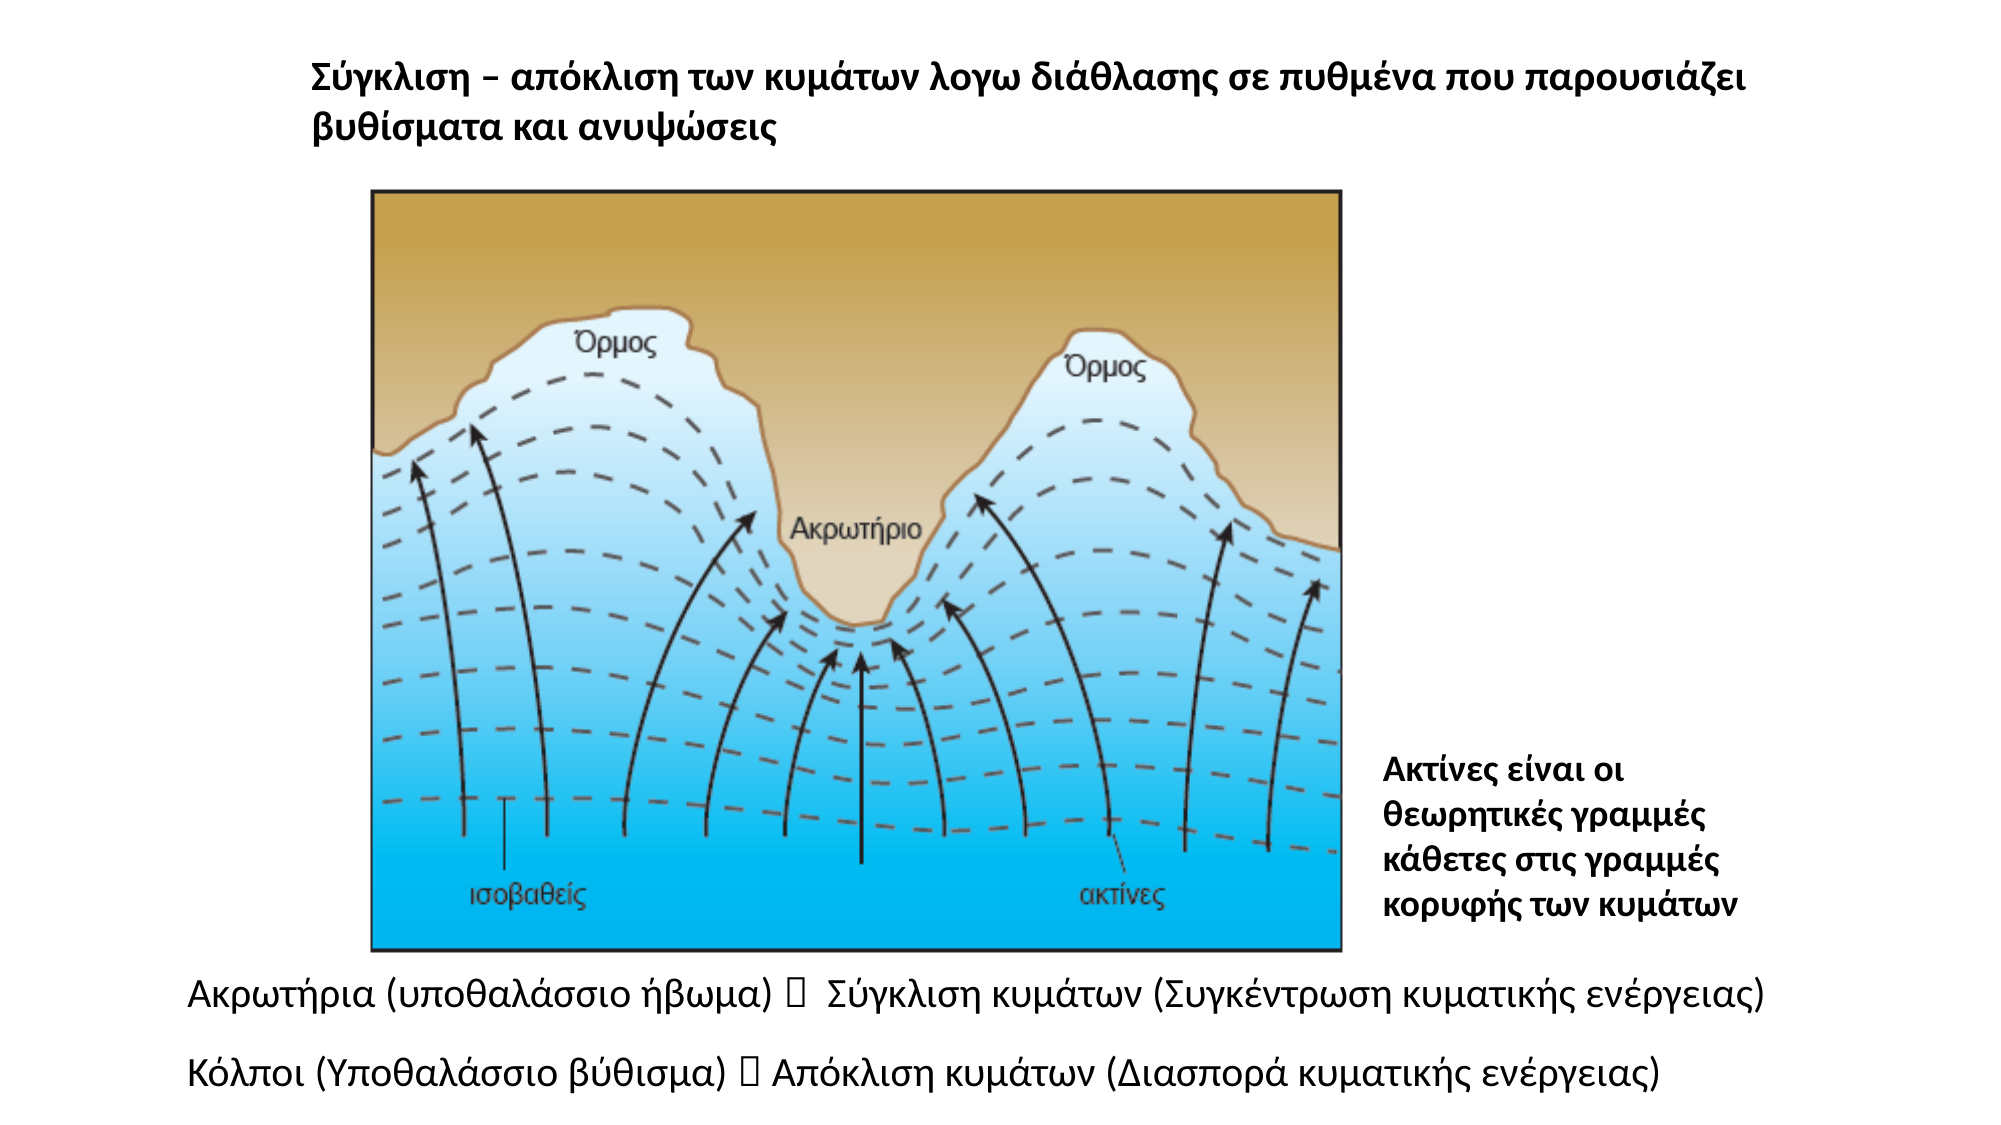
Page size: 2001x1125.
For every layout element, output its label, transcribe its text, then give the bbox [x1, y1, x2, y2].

picture [365, 186, 1349, 959]
text_box Ακρωτήρια (υποθαλάσσιο ήβωμα)  Σύγκλιση κυμάτων (Συγκέντρωση κυματικής ενέργειας) Κόλποι (Υποθαλάσσιο βύθισμα)  Απόκλιση κυμάτων (Διασπορά κυματικής ενέργειας) [172, 958, 1828, 1103]
text_box Ακτίνες είναι οι θεωρητικές γραμμές κάθετες στις γραμμές κορυφής των κυμάτων [1368, 736, 1808, 931]
text_box Σύγκλιση – απόκλιση των κυμάτων λογω διάθλασης σε πυθμένα που παρουσιάζει βυθίσματα και ανυψώσεις [296, 41, 1808, 156]
